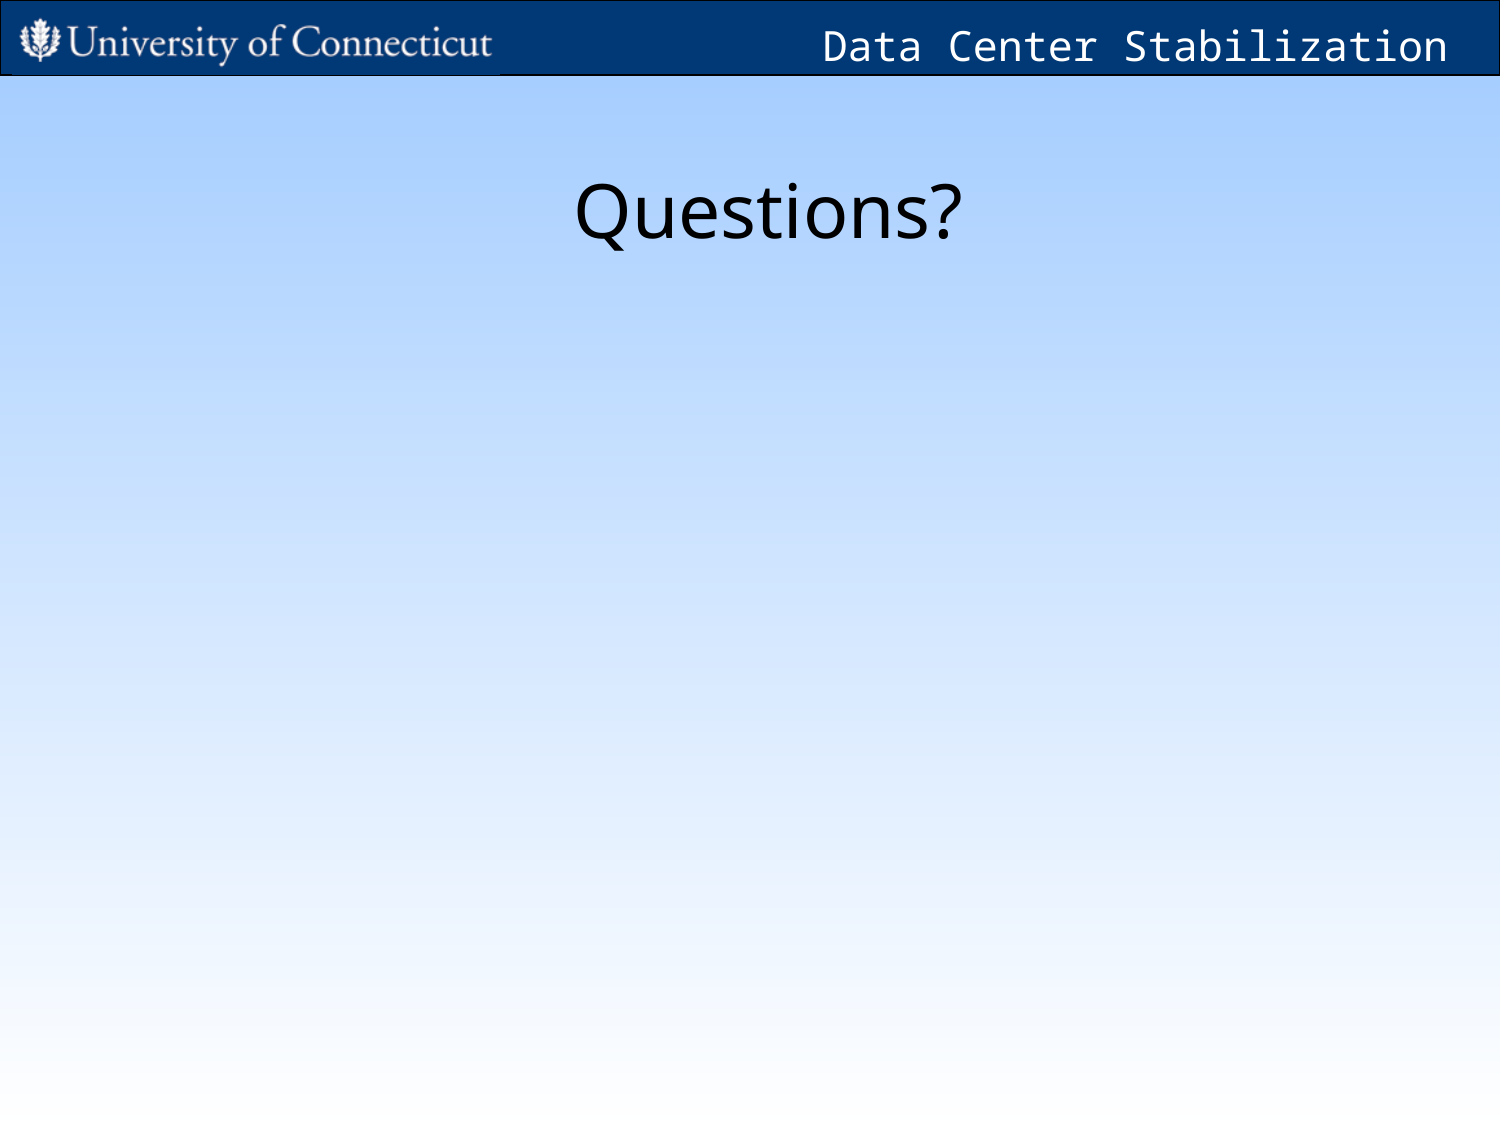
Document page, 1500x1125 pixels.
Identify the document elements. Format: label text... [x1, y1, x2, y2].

picture [12, 10, 501, 76]
text_box Data Center Stabilization [503, 12, 1463, 78]
text_box [0, 0, 1500, 75]
title Questions? [75, 156, 1463, 360]
